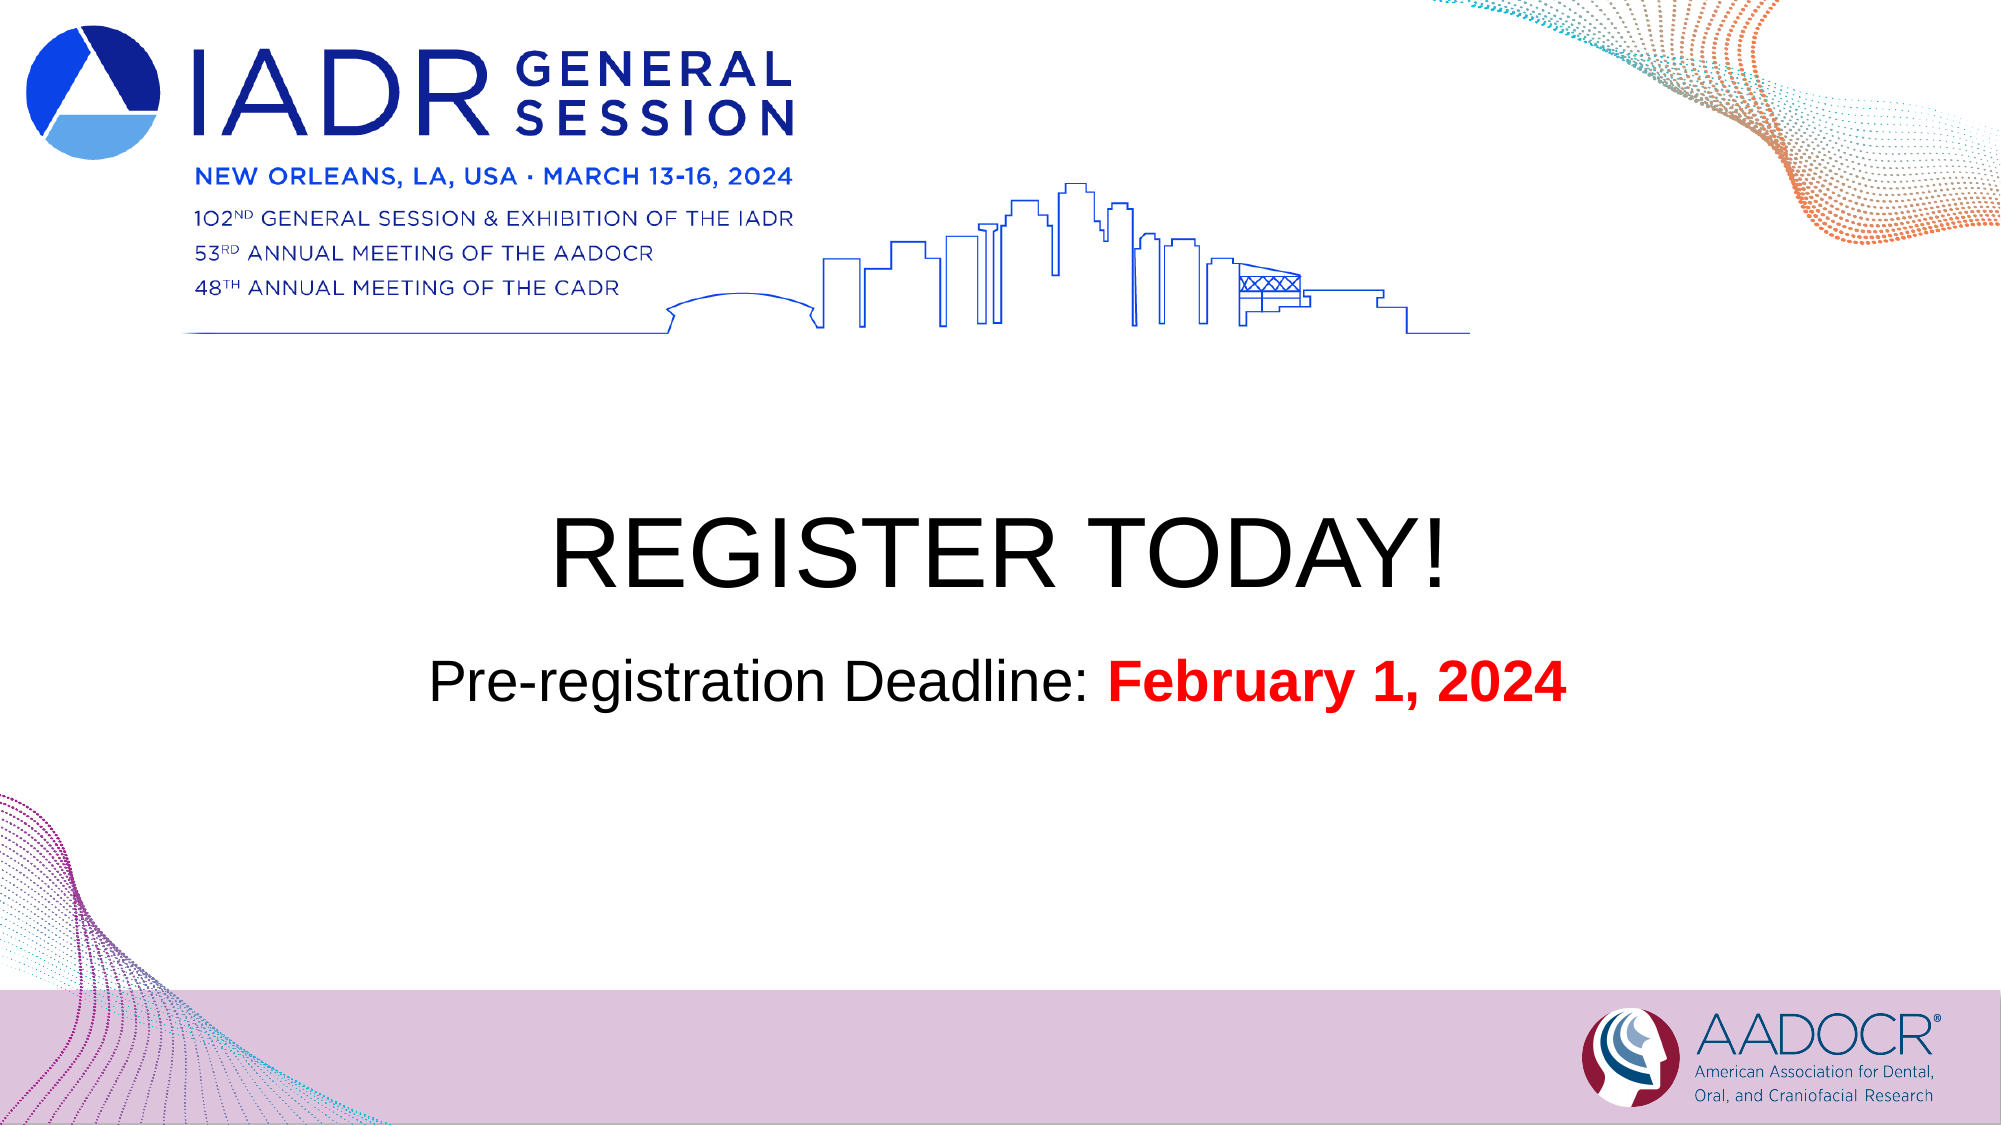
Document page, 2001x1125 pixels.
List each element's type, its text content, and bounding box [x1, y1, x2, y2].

picture [1582, 1008, 1950, 1107]
picture [0, 654, 731, 1125]
picture [9, 0, 2001, 360]
text_box REGISTER TODAY! [534, 480, 1465, 615]
text_box Pre-registration Deadline: February 1, 2024 [413, 635, 1646, 721]
